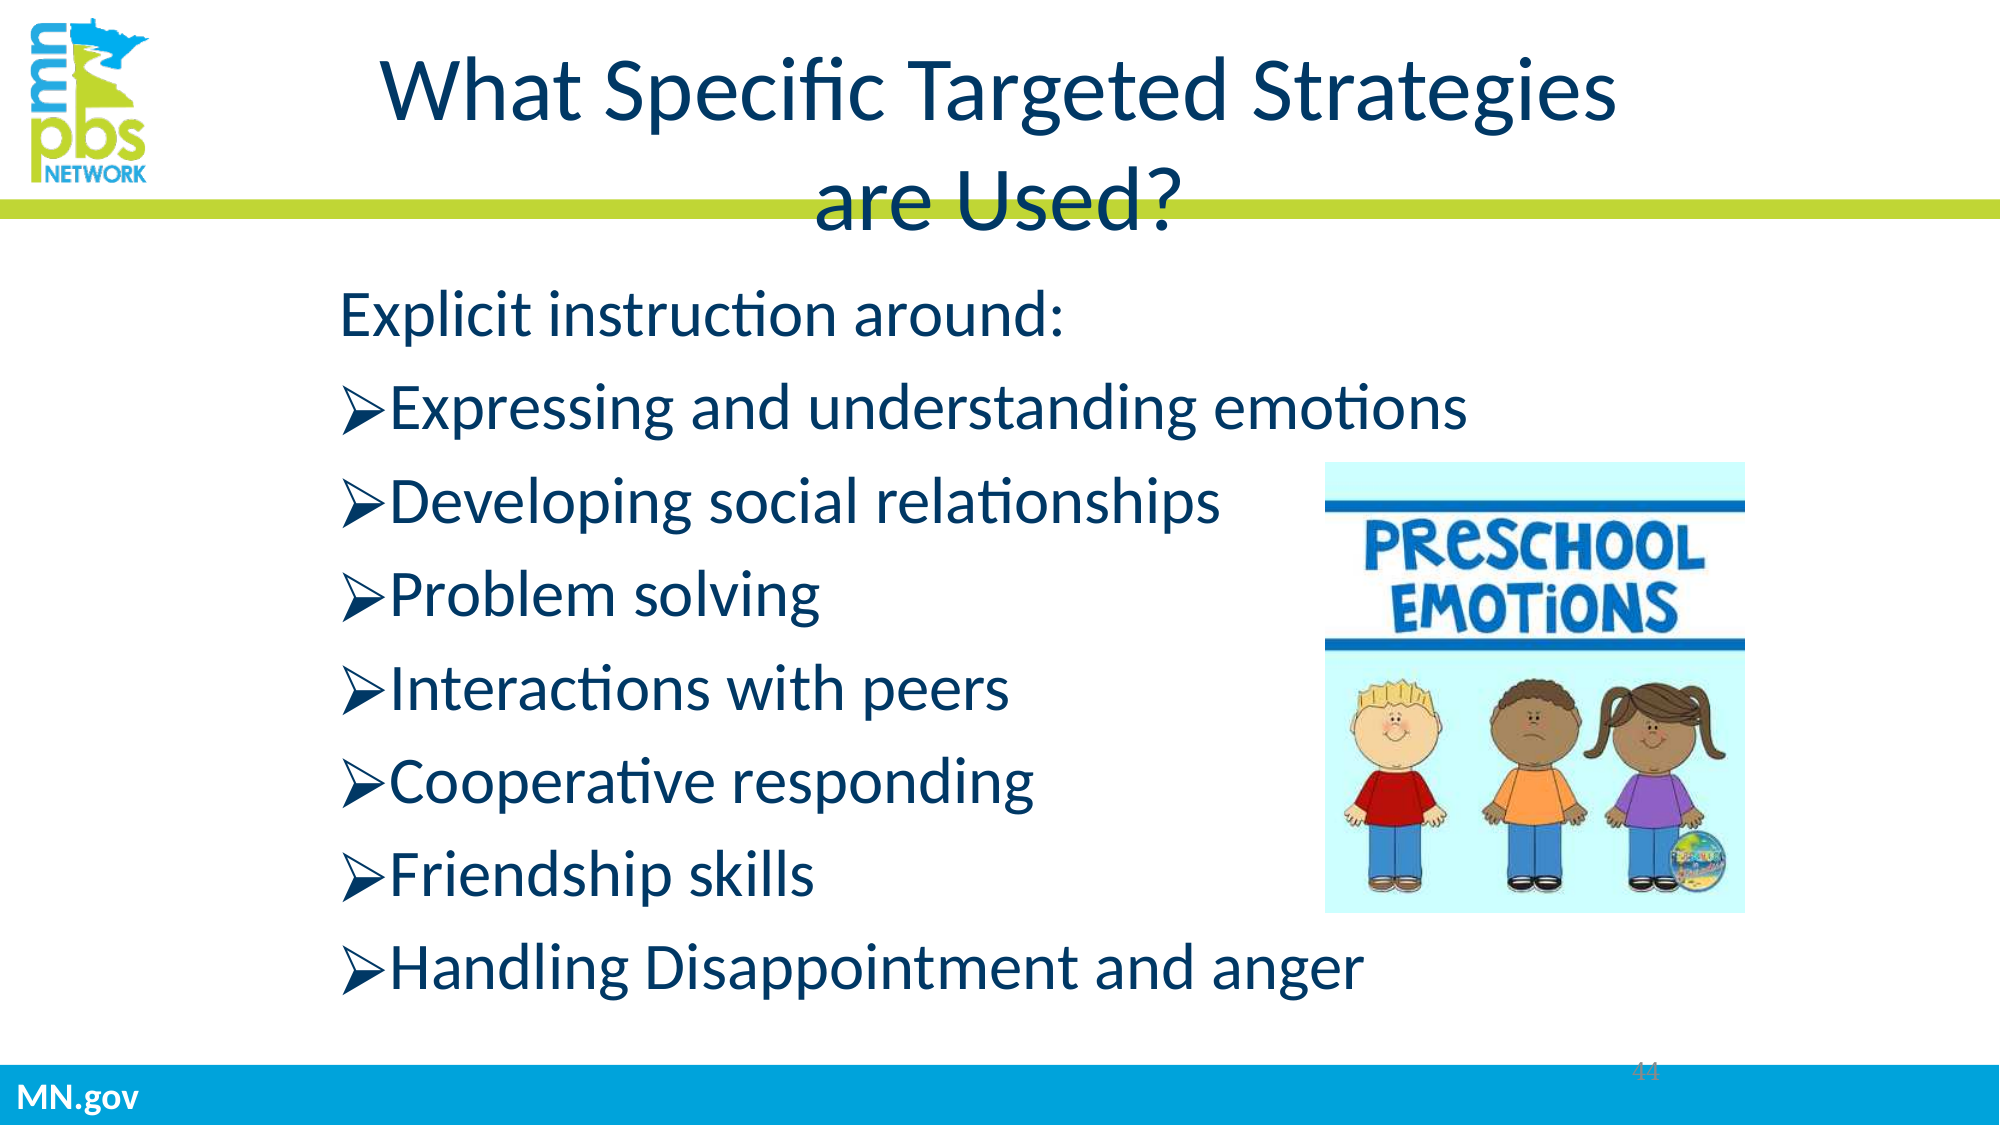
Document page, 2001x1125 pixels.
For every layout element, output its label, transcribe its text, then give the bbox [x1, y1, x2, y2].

picture [28, 16, 152, 184]
picture [1324, 462, 1745, 913]
title What Specific Targeted Strategies are Used? [324, 45, 1675, 233]
list Explicit instruction around: Expressing and understanding emotions Developing social relationships Problem solving Interactions with peers Cooperative responding Friendship skills Handling Disappointment and anger [324, 262, 1675, 1005]
text_box 44 [1325, 1042, 1675, 1103]
